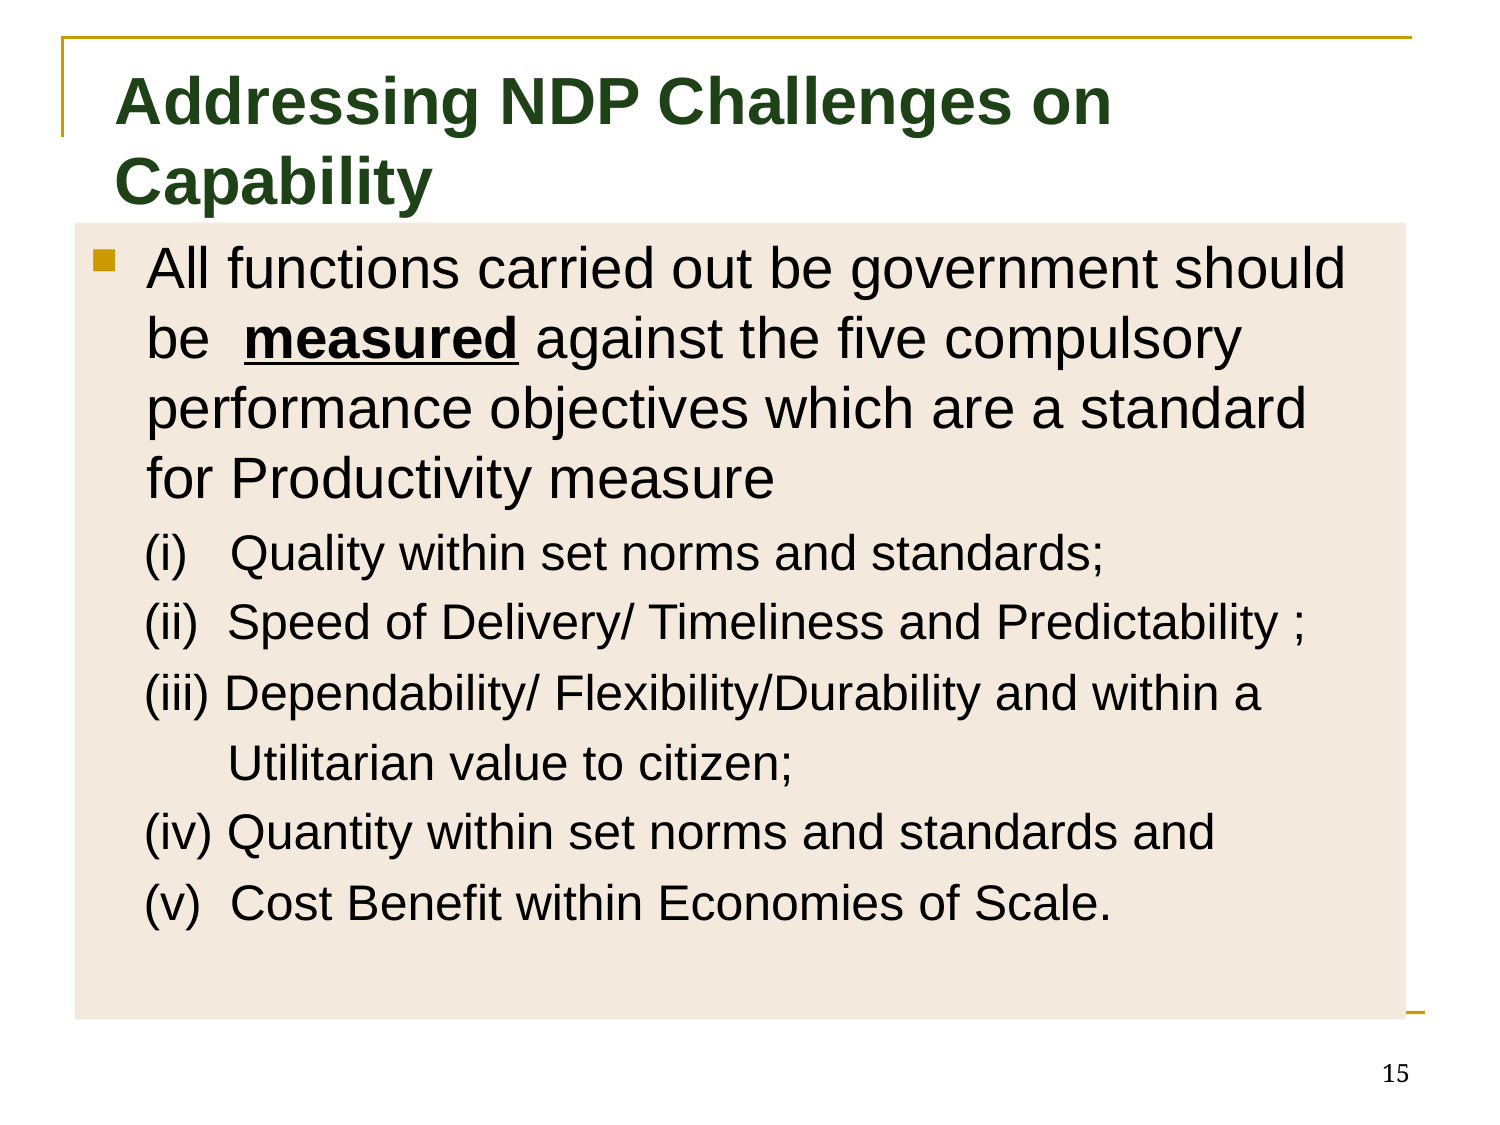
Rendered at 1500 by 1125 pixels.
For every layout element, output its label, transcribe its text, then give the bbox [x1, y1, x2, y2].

title Addressing NDP Challenges on Capability [99, 49, 1436, 138]
slide_number 15 [1074, 1023, 1426, 1100]
list All functions carried out be government should be measured against the five compulsory performance objectives which are a standard for Productivity measure (i) Quality within set norms and standards; (ii) Speed of Delivery/ Timeliness and Predictability ; (iii) Dependability/ Flexibility/Durability and within a Utilitarian value to citizen; (iv) Quantity within set norms and standards and (v) Cost Benefit within Economies of Scale. [74, 222, 1407, 1020]
